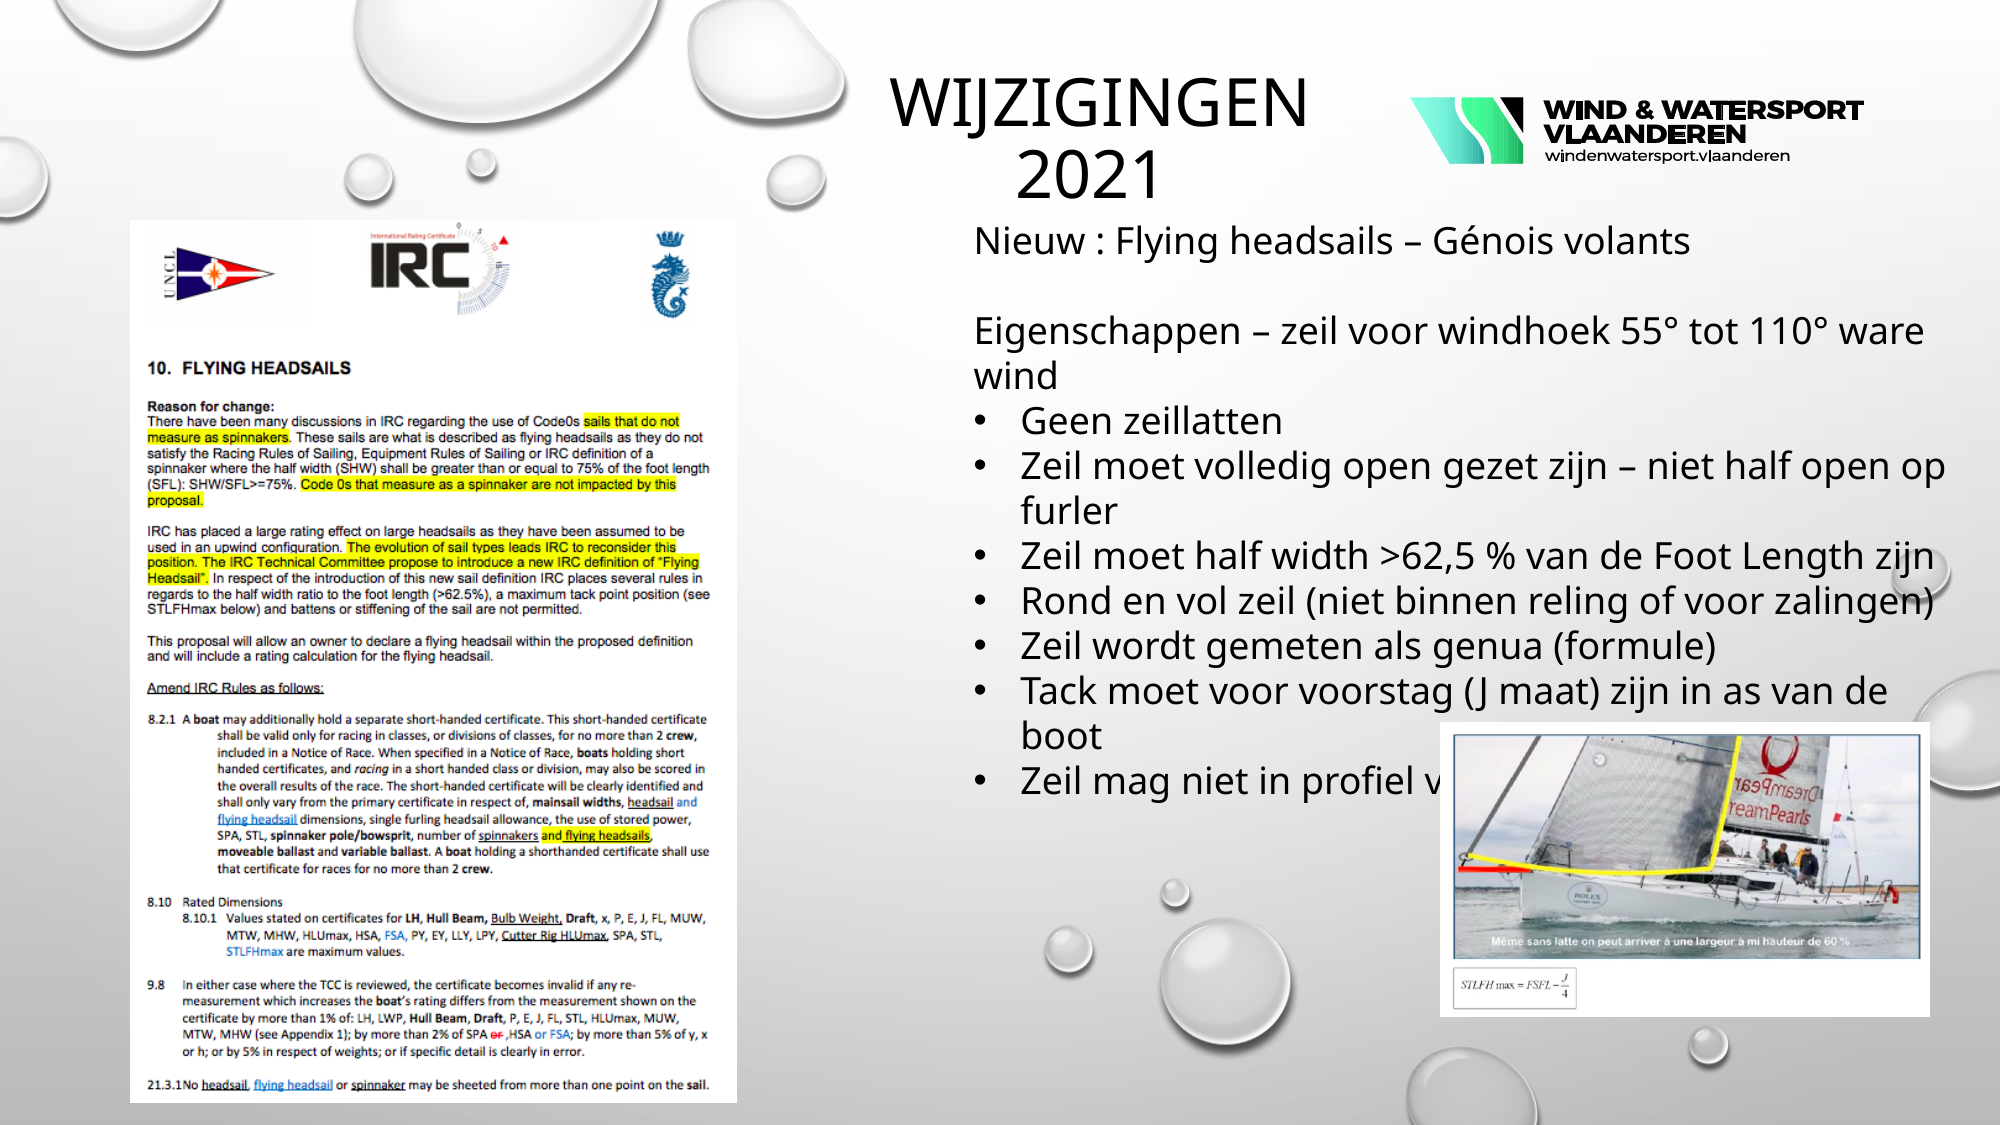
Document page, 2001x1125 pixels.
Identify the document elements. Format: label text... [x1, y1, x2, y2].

picture [0, 0, 2000, 1125]
text_box Nieuw : Flying headsails – Génois volants Eigenschappen – zeil voor windhoek 55° tot 110° ware wind Geen zeillatten Zeil moet volledig open gezet zijn – niet half open op furler Zeil moet half width >62,5 % van de Foot Length zijn Rond en vol zeil (niet binnen reling of voor zalingen) Zeil wordt gemeten als genua (formule) Tack moet voor voorstag (J maat) zijn in as van de boot Zeil mag niet in profiel voorstag [958, 209, 1970, 990]
title Wijzigingen 2021 [846, 69, 1348, 221]
